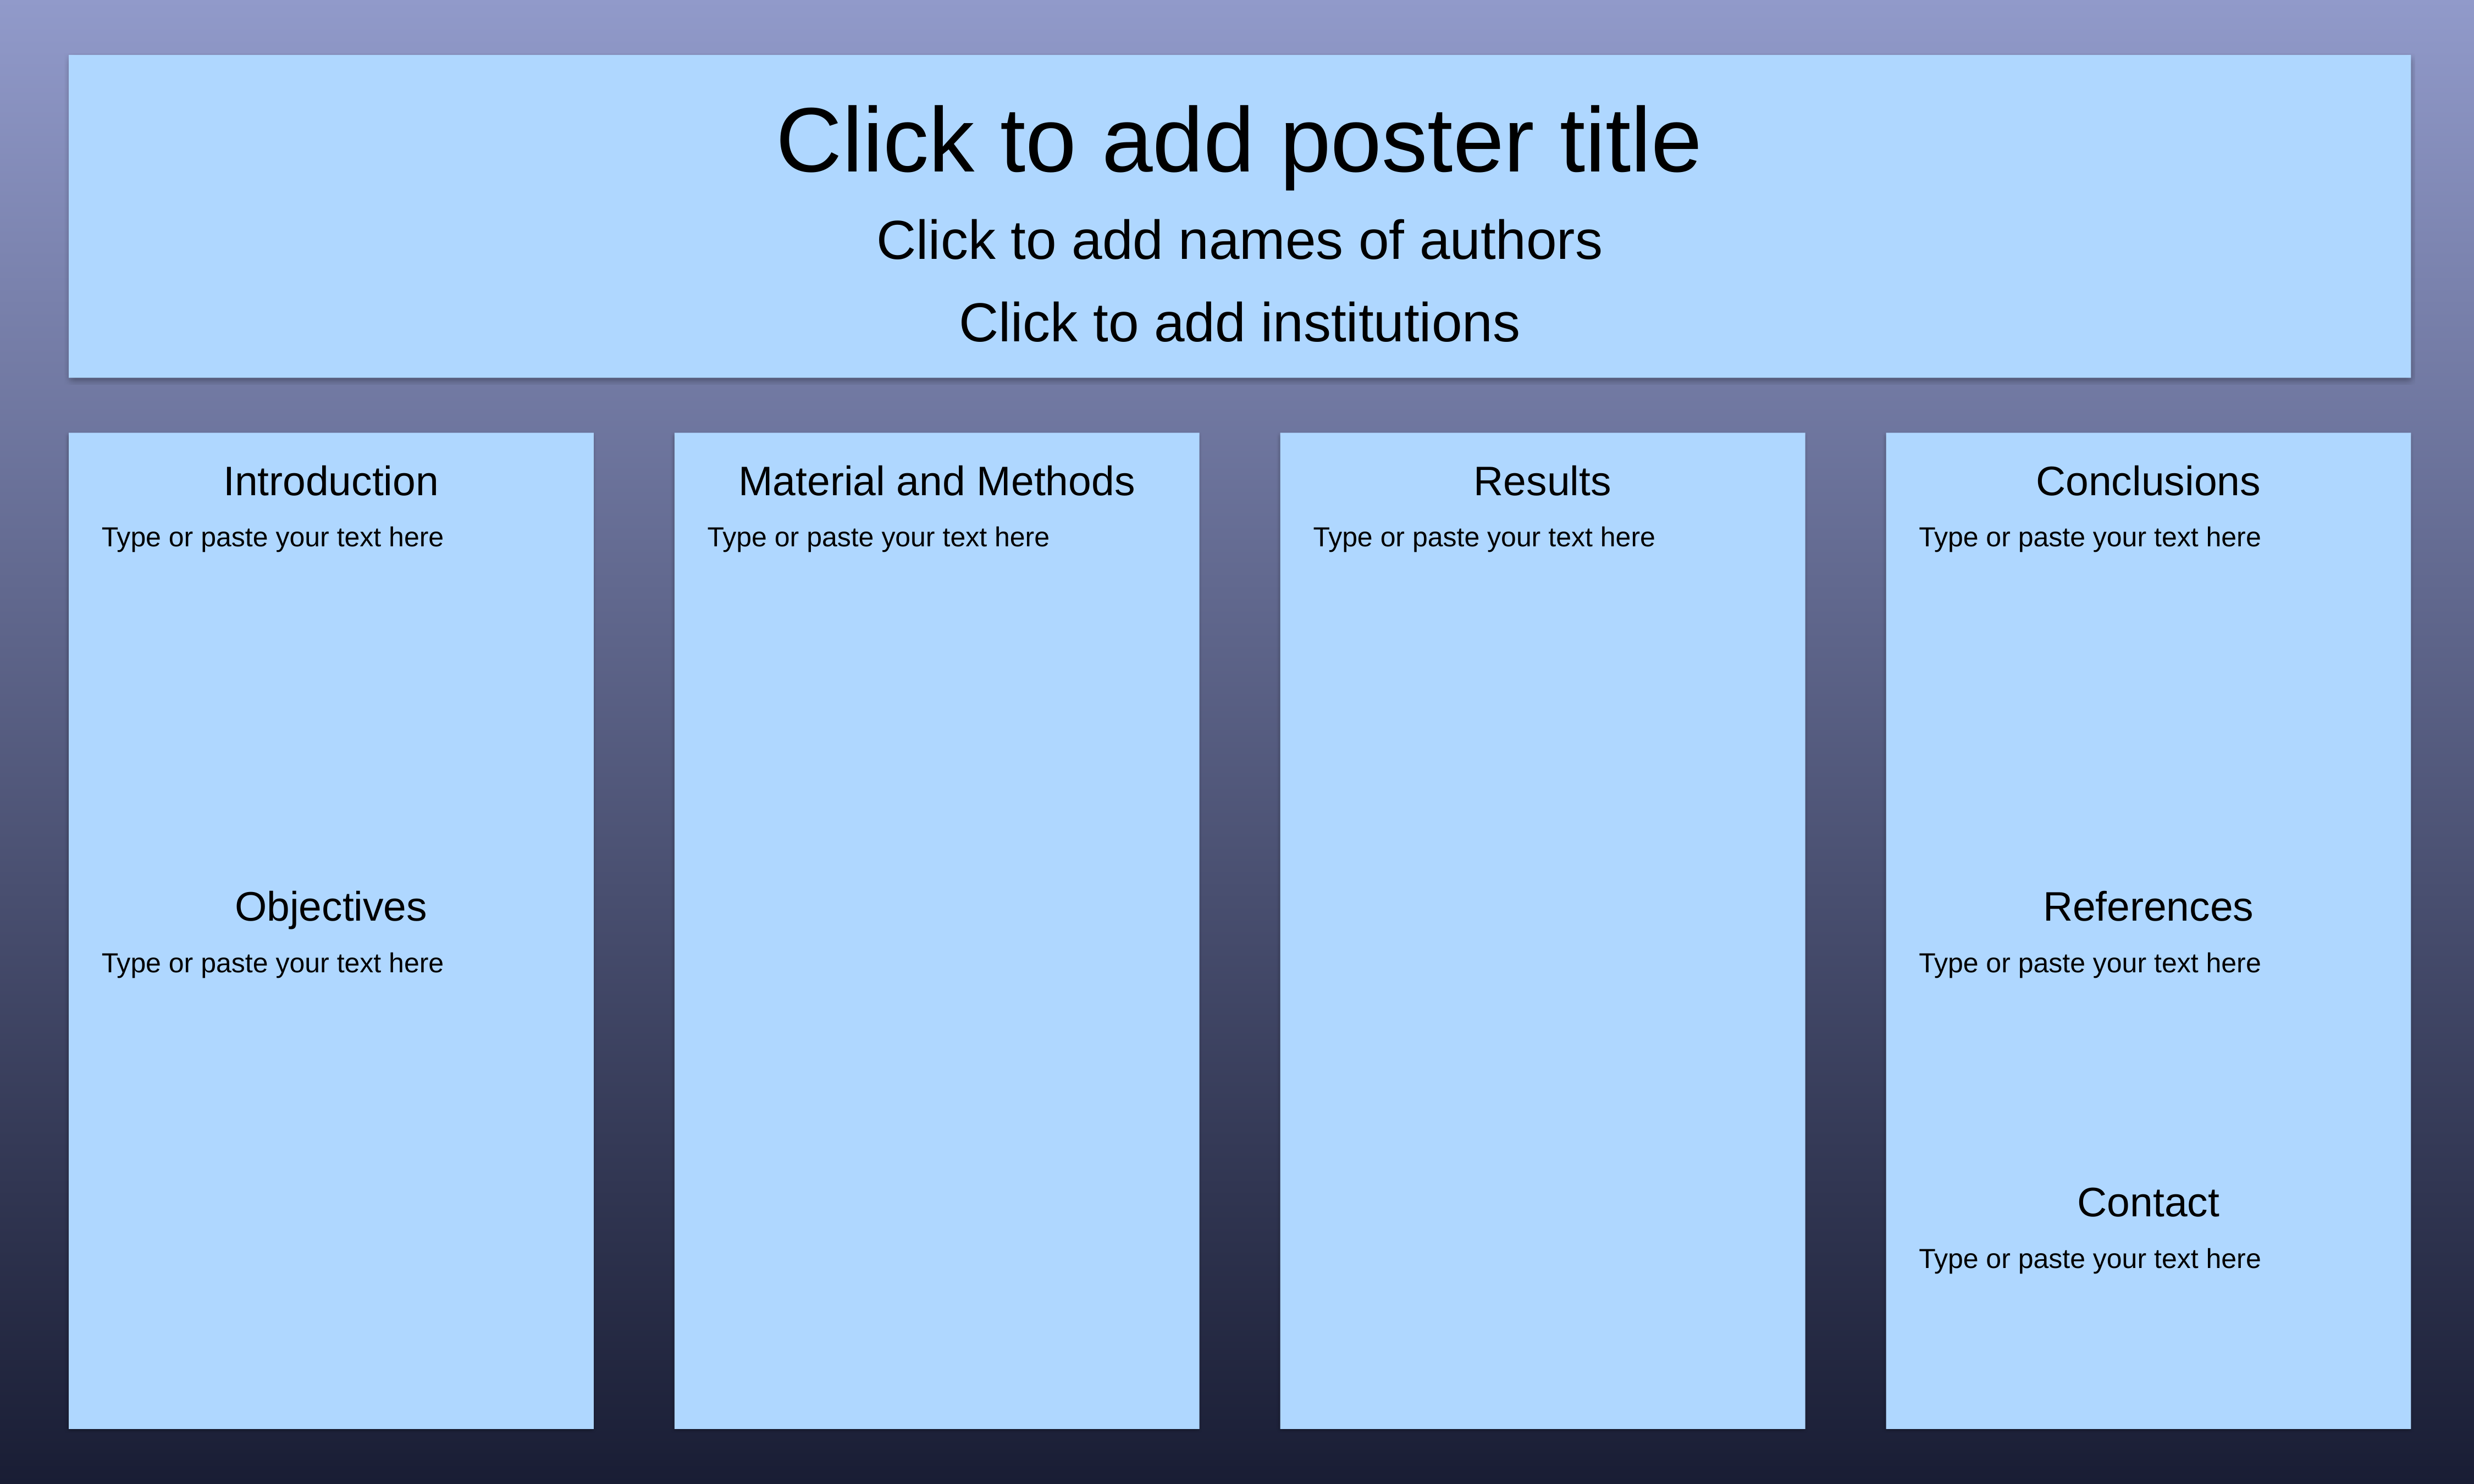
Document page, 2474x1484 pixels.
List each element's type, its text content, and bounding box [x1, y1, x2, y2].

text_box Type or paste your text here [1910, 940, 2387, 982]
text_box Type or paste your text here [93, 940, 569, 982]
text_box Conclusions [1910, 450, 2387, 508]
text_box Results [1305, 450, 1781, 508]
text_box Type or paste your text here [1910, 1236, 2387, 1278]
text_box Type or paste your text here [1305, 515, 1781, 557]
text_box [674, 433, 1200, 1430]
text_box References [1910, 876, 2387, 933]
text_box [1280, 433, 1805, 1430]
text_box Click to add poster title [94, 76, 2385, 195]
text_box Click to add institutions [94, 282, 2385, 357]
text_box Introduction [93, 450, 569, 508]
text_box Click to add names of authors [94, 200, 2385, 274]
text_box [68, 54, 2411, 378]
text_box Objectives [93, 876, 569, 933]
text_box Contact [1910, 1171, 2387, 1230]
text_box Material and Methods [699, 450, 1175, 508]
text_box [68, 433, 594, 1430]
text_box Type or paste your text here [93, 515, 569, 557]
text_box [1886, 433, 2411, 1430]
text_box Type or paste your text here [699, 515, 1175, 557]
text_box Type or paste your text here [1910, 515, 2387, 557]
